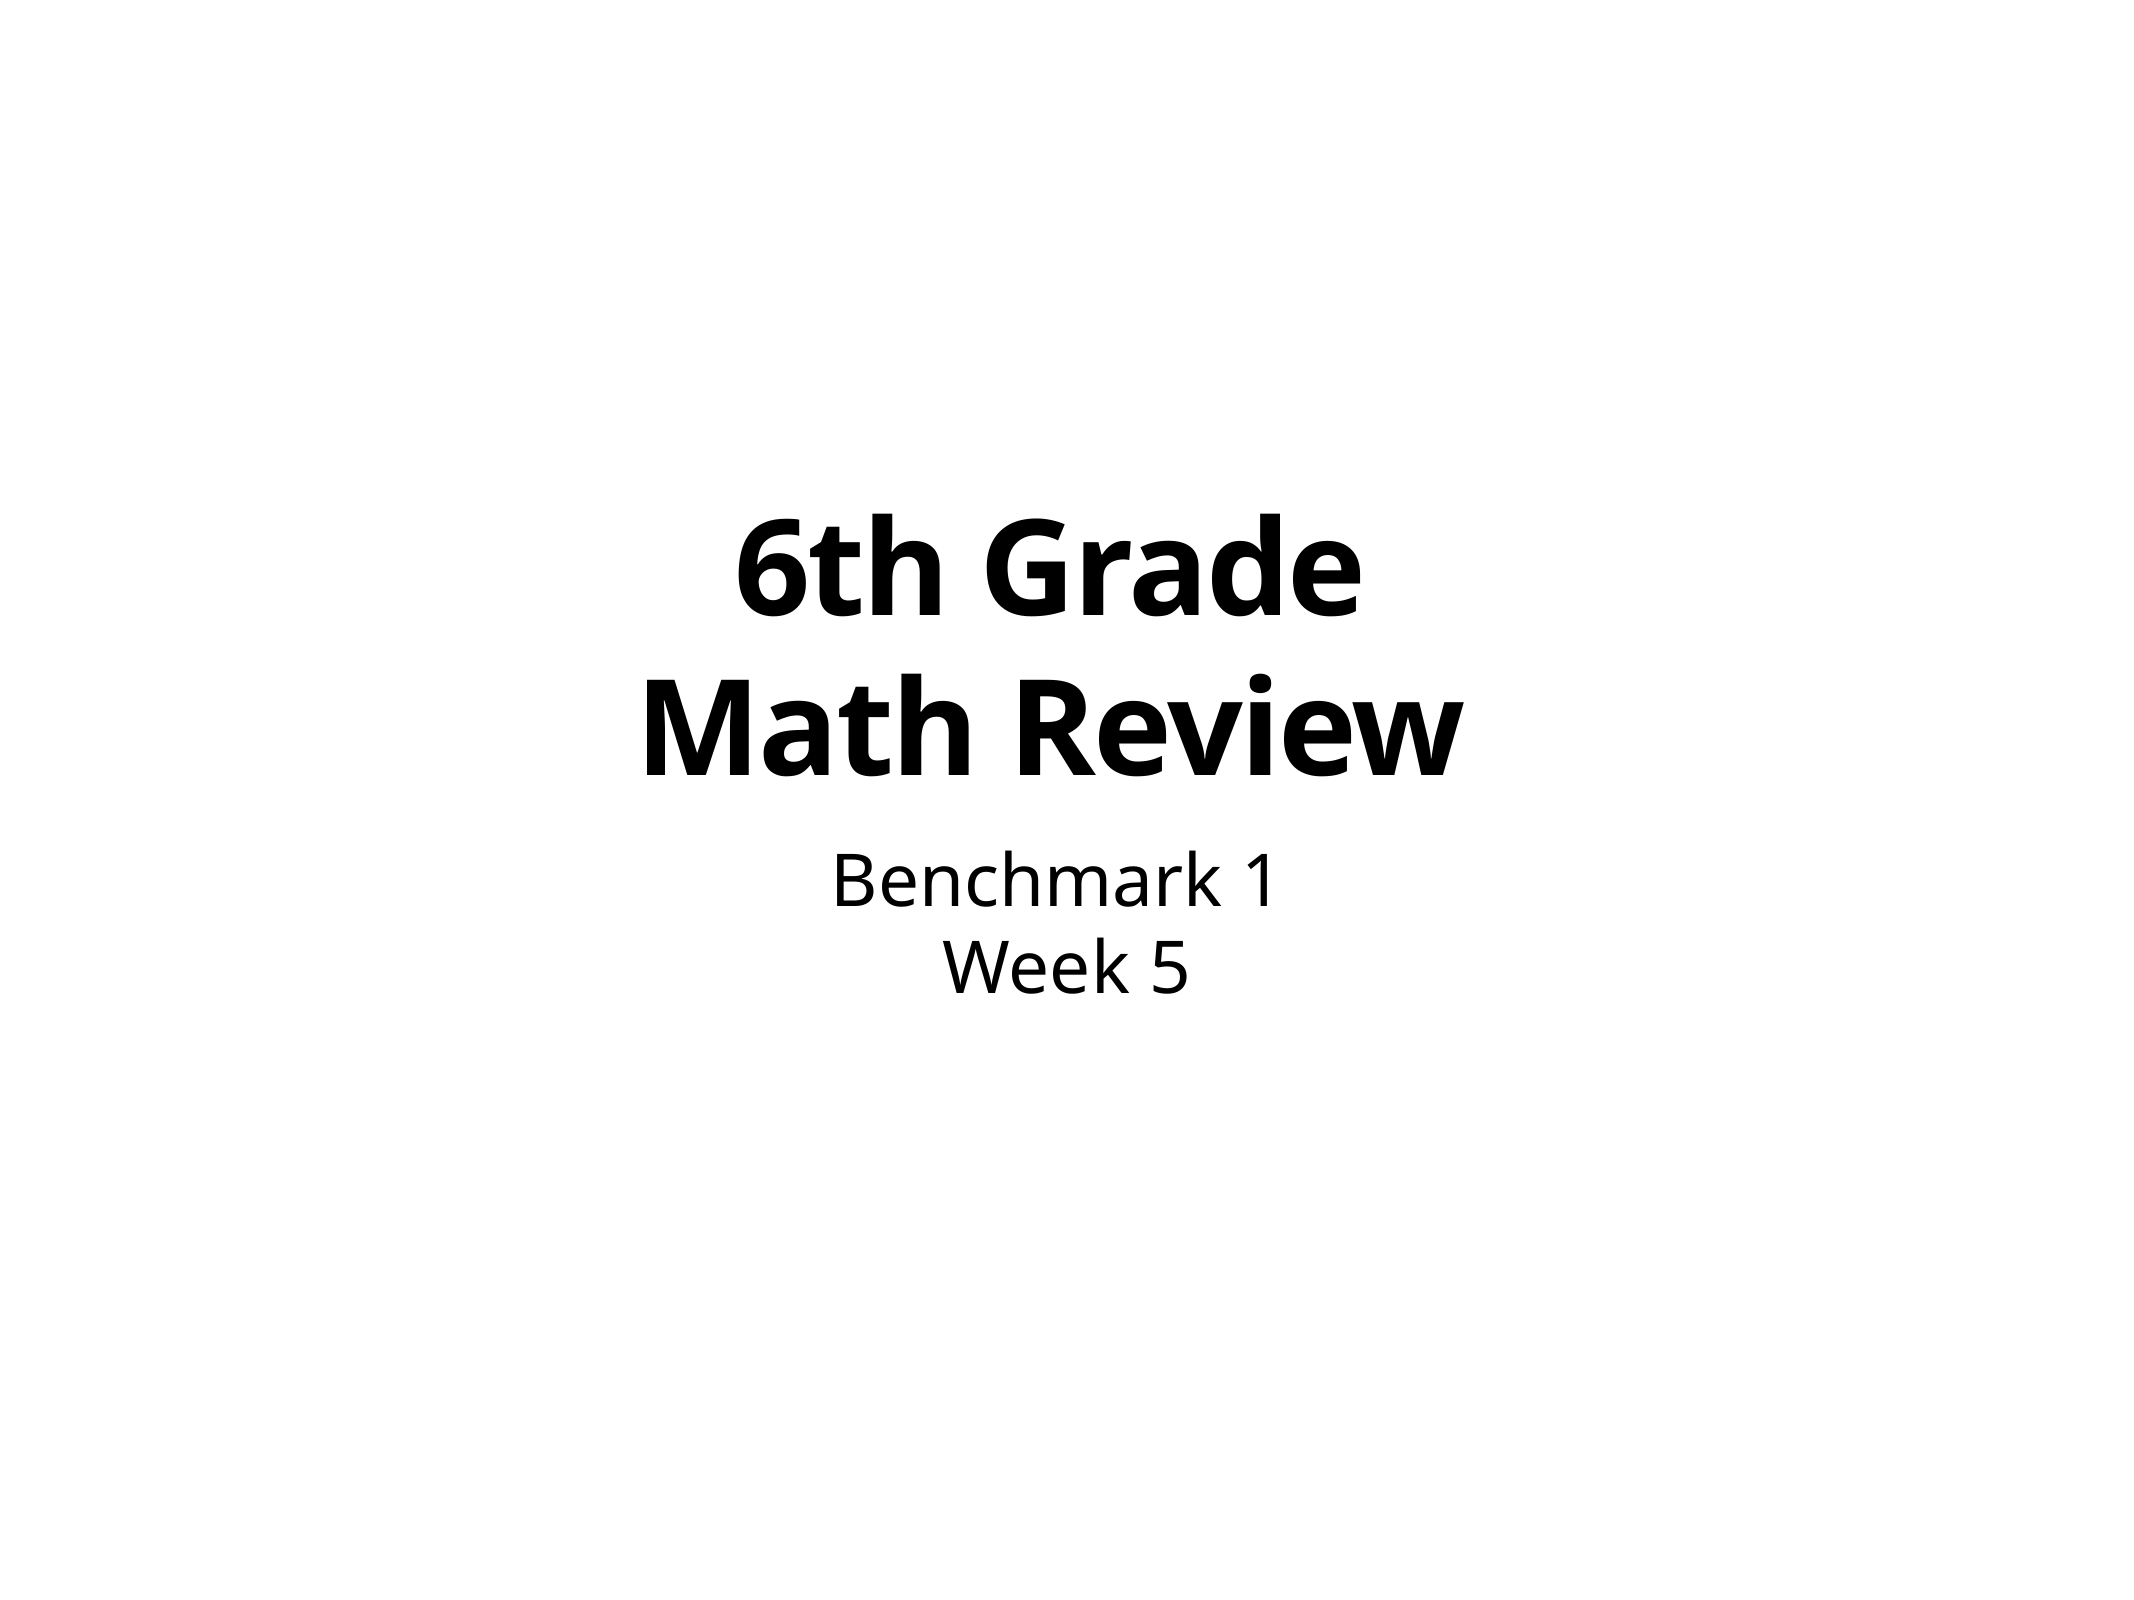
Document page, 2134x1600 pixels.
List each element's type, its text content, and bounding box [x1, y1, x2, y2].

title 6th Grade Math Review [207, 318, 1926, 811]
subtitle Benchmark 1 Week 5 [207, 824, 1926, 1184]
